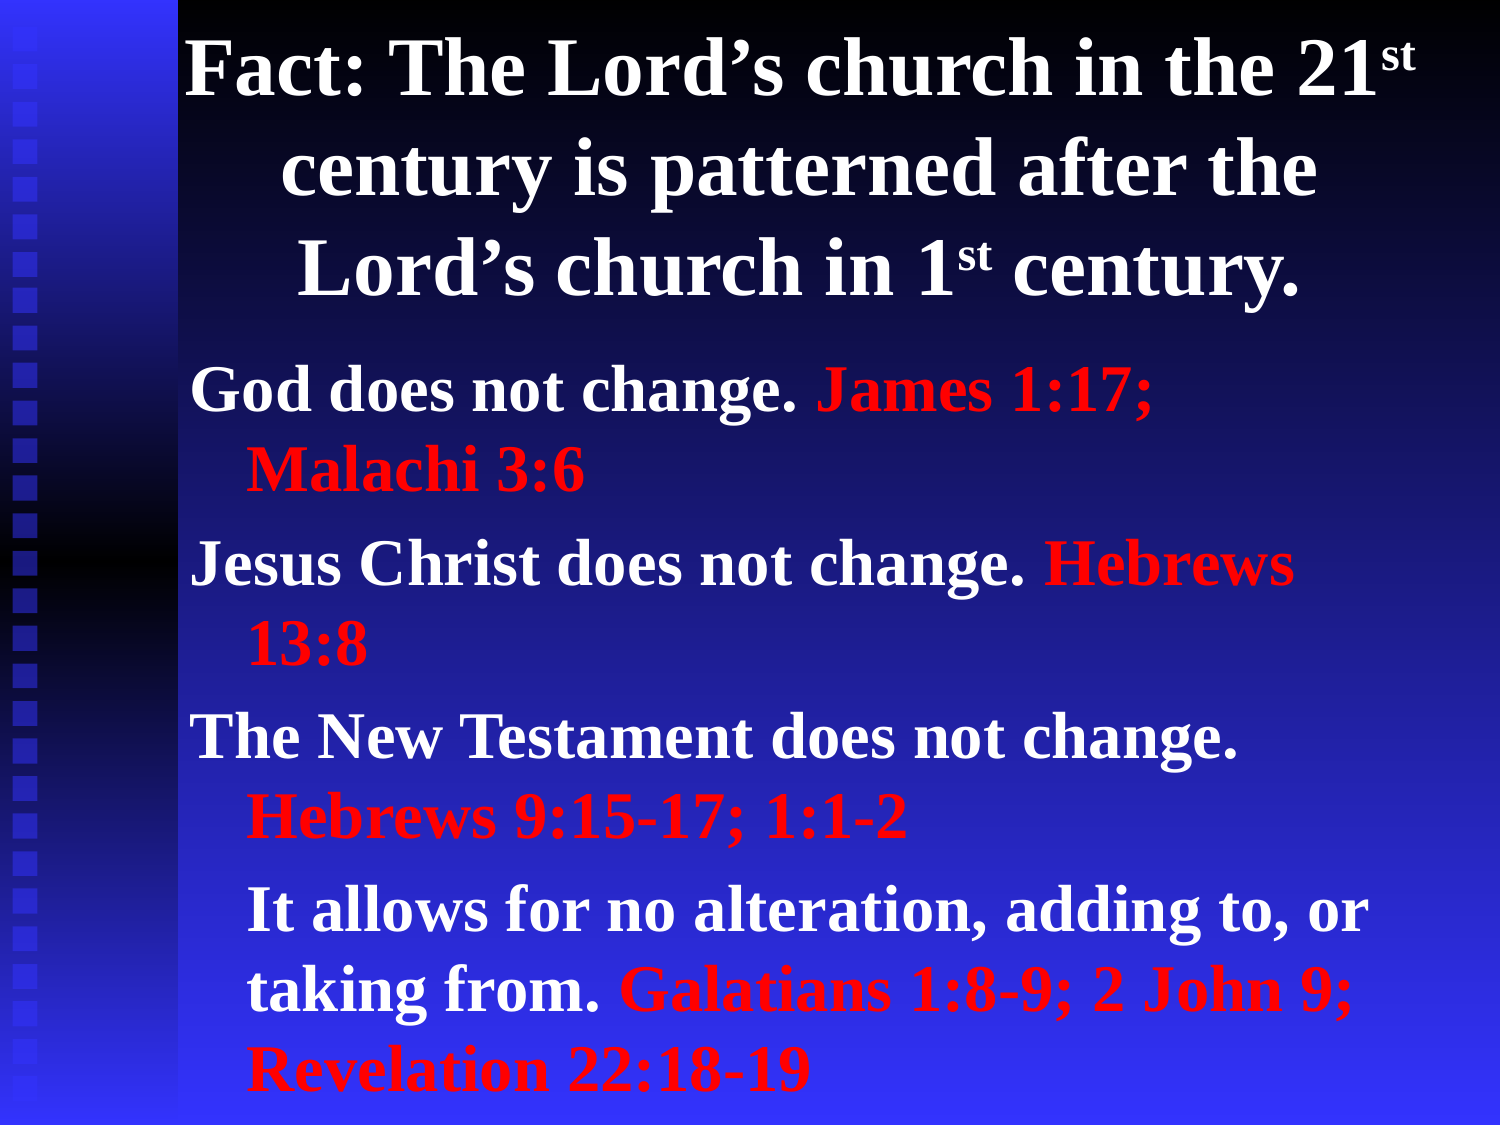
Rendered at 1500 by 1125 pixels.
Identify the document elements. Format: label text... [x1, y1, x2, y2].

list God does not change. James 1:17; Malachi 3:6 Jesus Christ does not change. Hebrews 13:8 The New Testament does not change. Hebrews 9:15-17; 1:1-2 It allows for no alteration, adding to, or taking from. Galatians 1:8-9; 2 John 9; Revelation 22:18-19 [174, 337, 1451, 1051]
title Fact: The Lord’s church in the 21st century is patterned after the Lord’s church in 1st century. [162, 0, 1438, 325]
